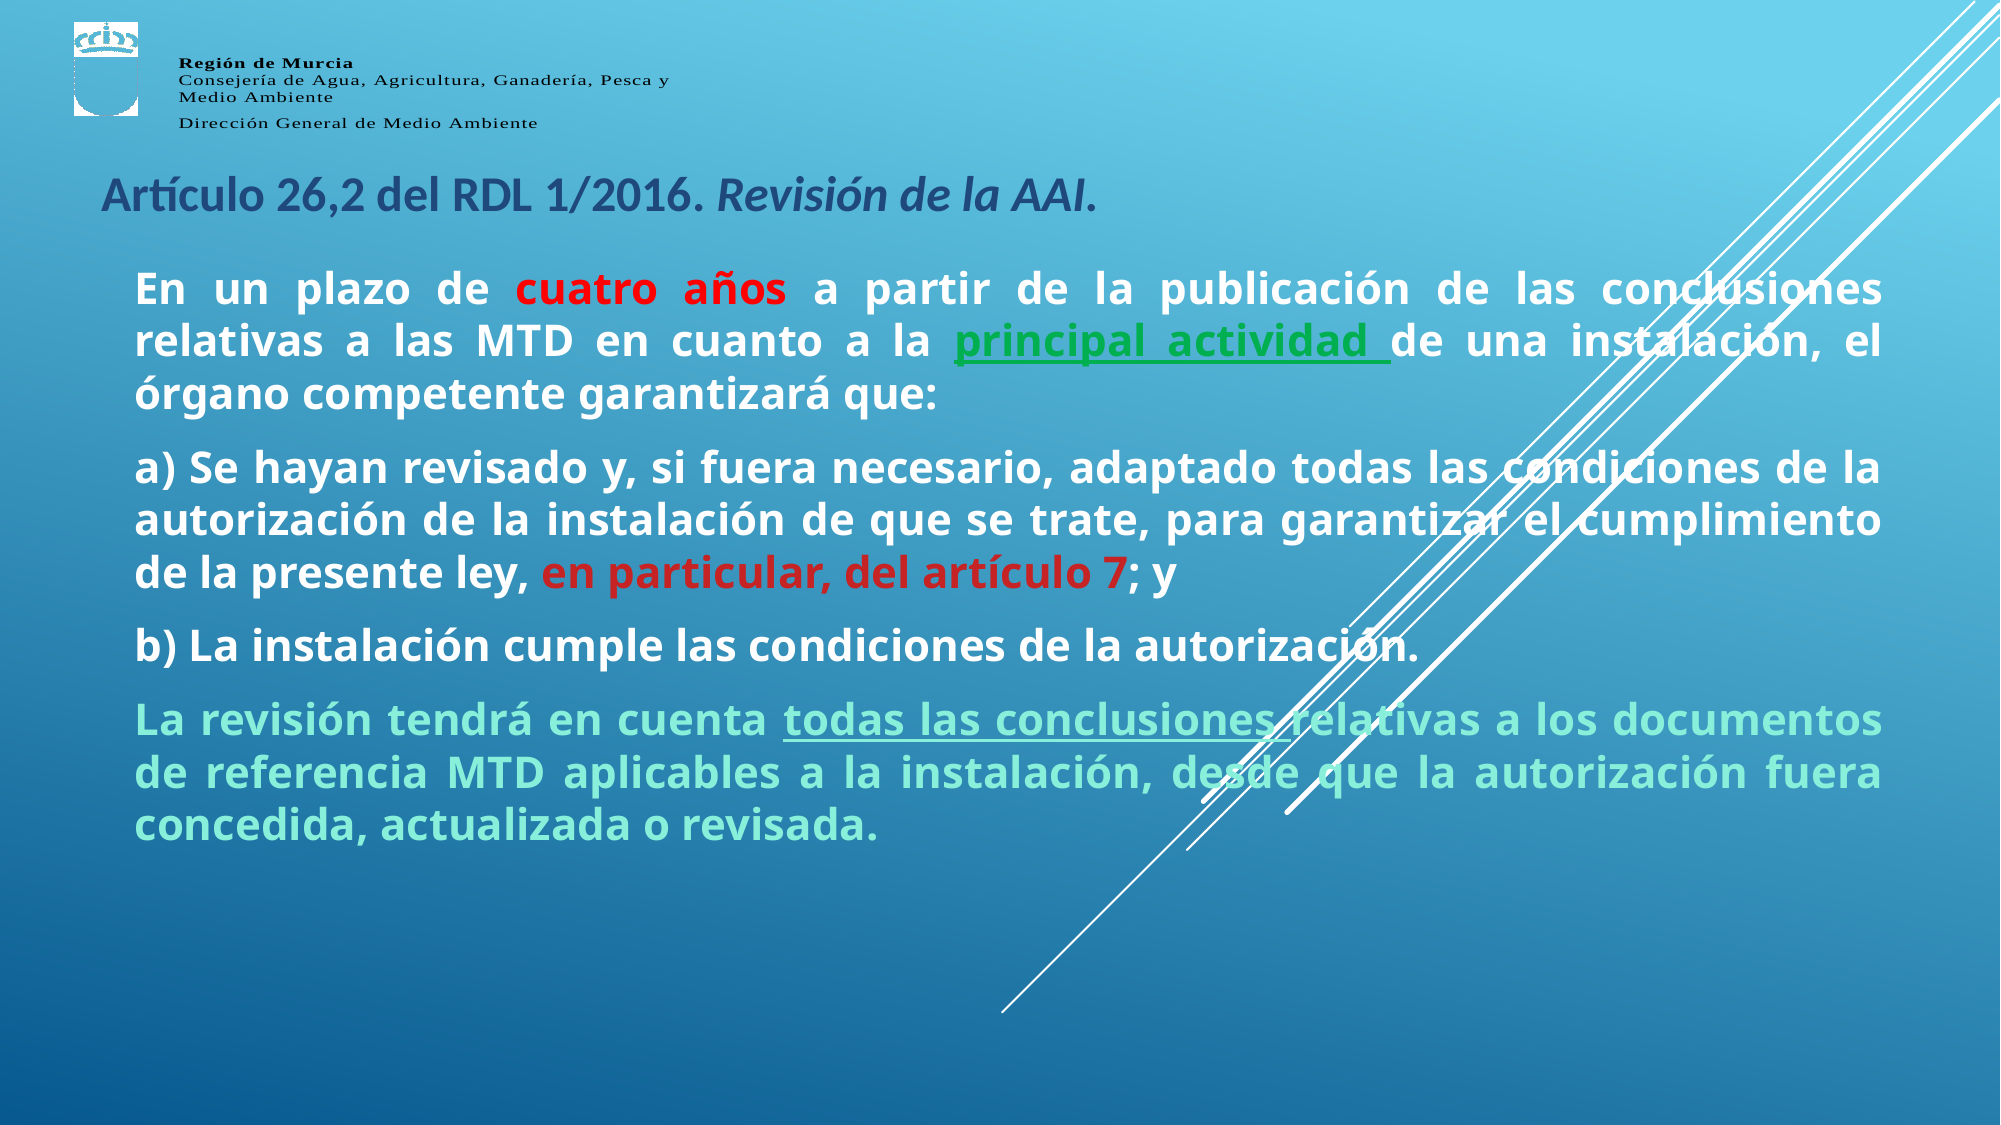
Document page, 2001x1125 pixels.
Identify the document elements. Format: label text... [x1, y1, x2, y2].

text_box Artículo 26,2 del RDL 1/2016. Revisión de la AAI. [86, 154, 1968, 230]
picture [61, 22, 715, 155]
subtitle En un plazo de cuatro años a partir de la publicación de las conclusiones relativas a las MTD en cuanto a la principal actividad de una instalación, el órgano competente garantizará que: a) Se hayan revisado y, si fuera necesario, adaptado todas las condiciones de la autorización de la instalación de que se trate, para garantizar el cumplimiento de la presente ley, en particular, del artículo 7; y b) La instalación cumple las condiciones de la autorización. La revisión tendrá en cuenta todas las conclusiones relativas a los documentos de referencia MTD aplicables a la instalación, desde que la autorización fuera concedida, actualizada o revisada. [119, 253, 1899, 934]
